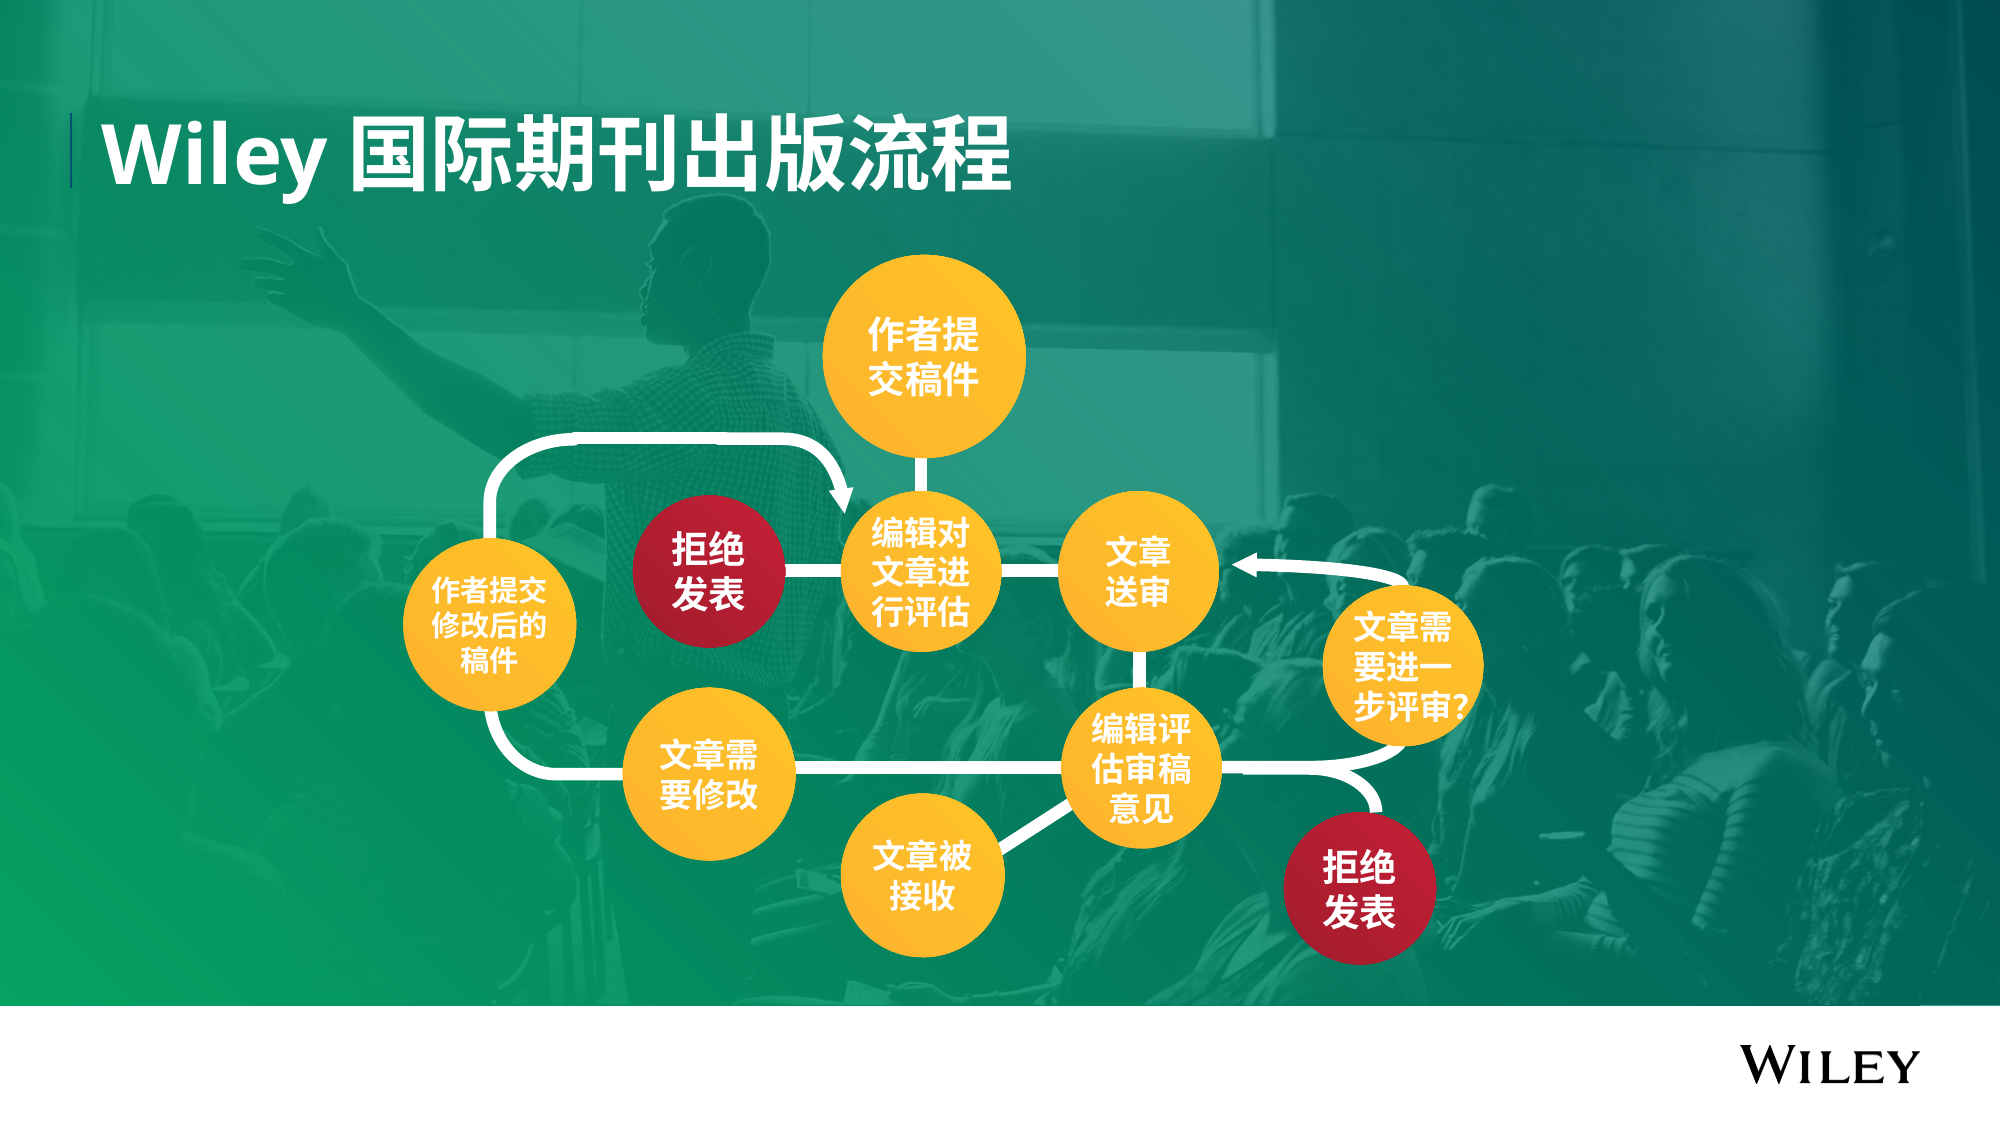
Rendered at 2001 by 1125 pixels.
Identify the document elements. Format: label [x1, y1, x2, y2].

picture [0, 0, 2000, 1005]
text_box [403, 254, 1484, 1068]
picture [1740, 1045, 1920, 1084]
